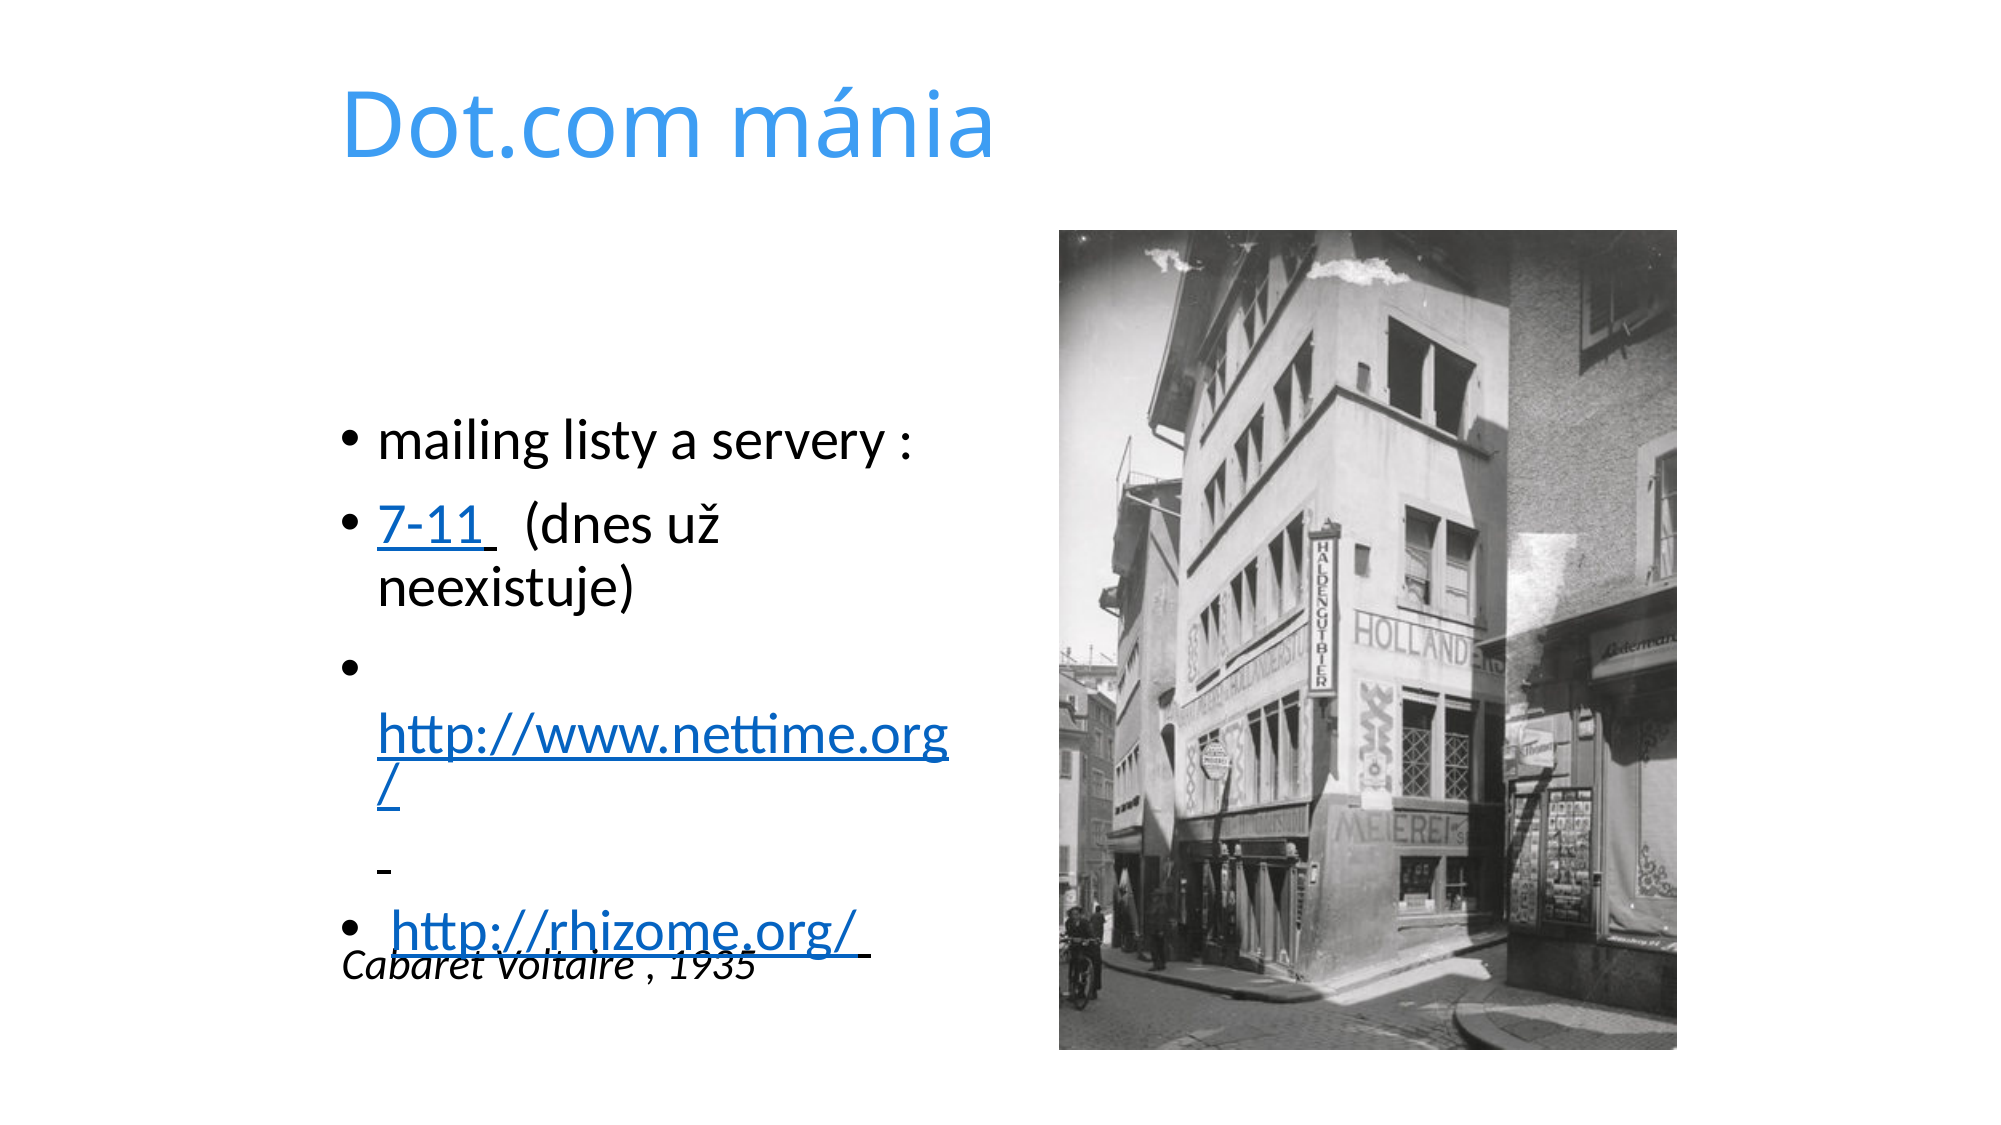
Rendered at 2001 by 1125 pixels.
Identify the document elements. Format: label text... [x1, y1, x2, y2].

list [1059, 230, 1678, 1050]
list mailing listy a servery : 7-11 (dnes už neexistuje) http://www.nettime.org/ http://rhizome.org/ [324, 401, 988, 1050]
title Dot.com mánia [324, 24, 1675, 231]
